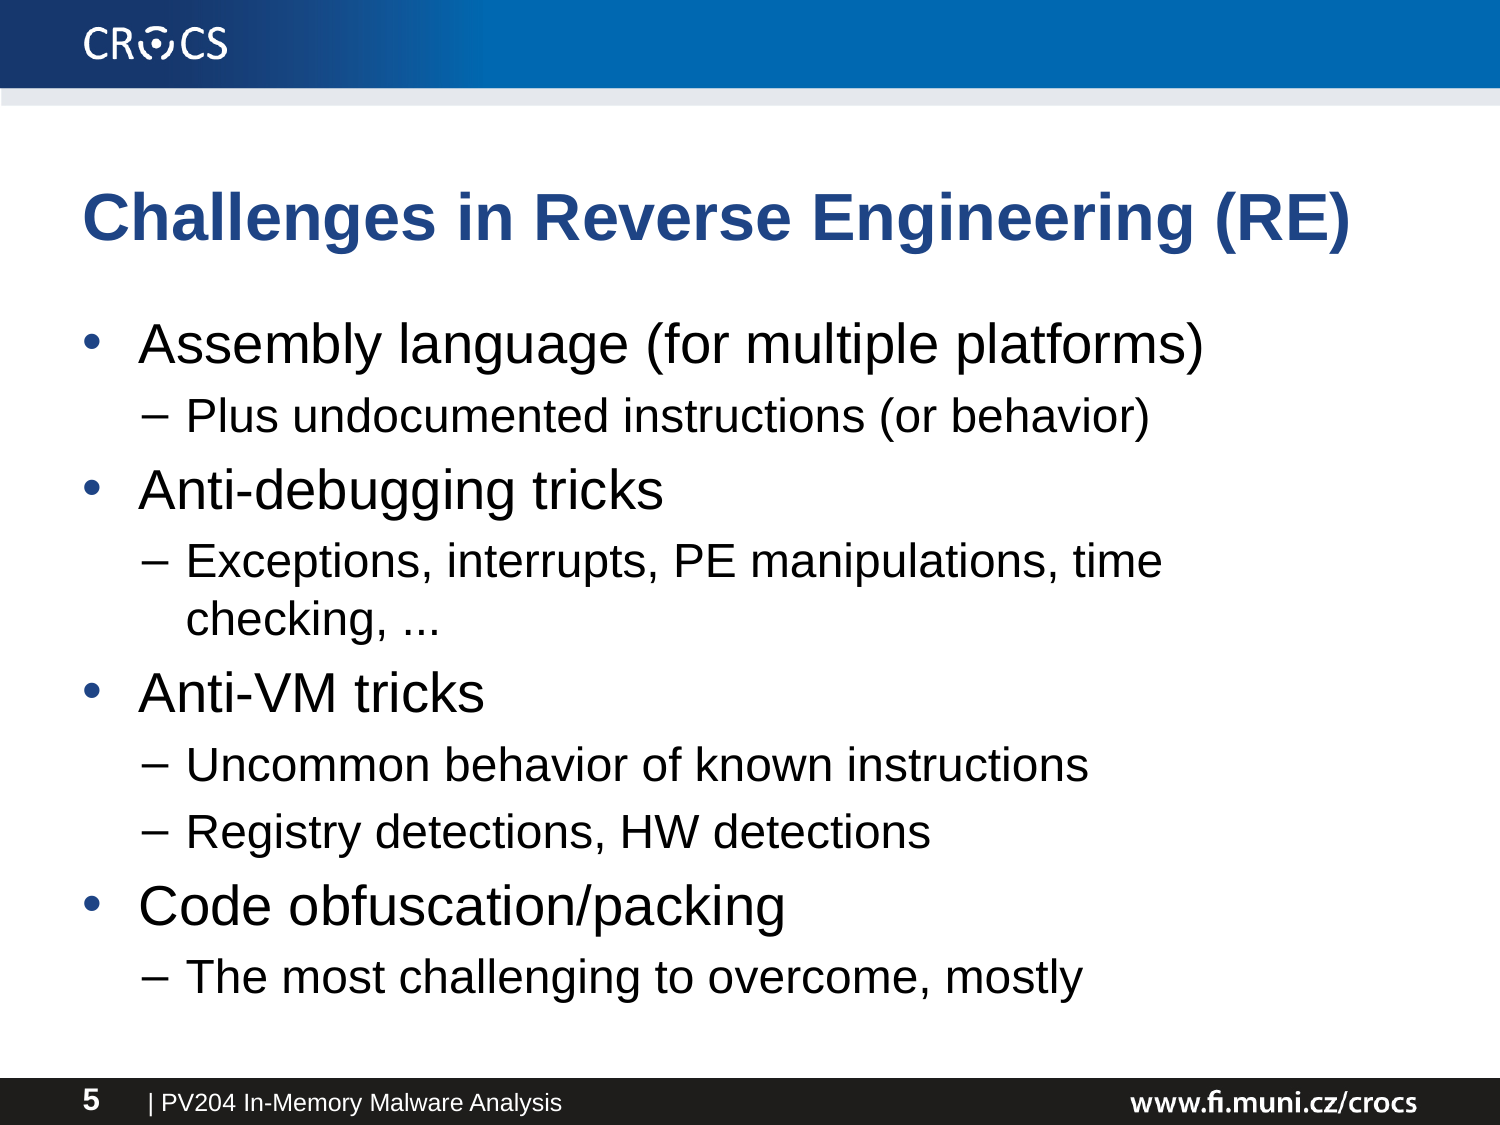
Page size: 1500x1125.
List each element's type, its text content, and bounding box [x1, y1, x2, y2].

title Challenges in Reverse Engineering (RE) [82, 148, 1433, 280]
footer | PV204 In-Memory Malware Analysis [147, 1078, 623, 1125]
list Assembly language (for multiple platforms) Plus undocumented instructions (or behavior) Anti-debugging tricks Exceptions, interrupts, PE manipulations, time checking, ... Anti-VM tricks Uncommon behavior of known instructions Registry detections, HW detections Code obfuscation/packing The most challenging to overcome, mostly [82, 306, 1433, 988]
picture [0, 0, 1500, 1125]
slide_number 5 [82, 1078, 147, 1125]
